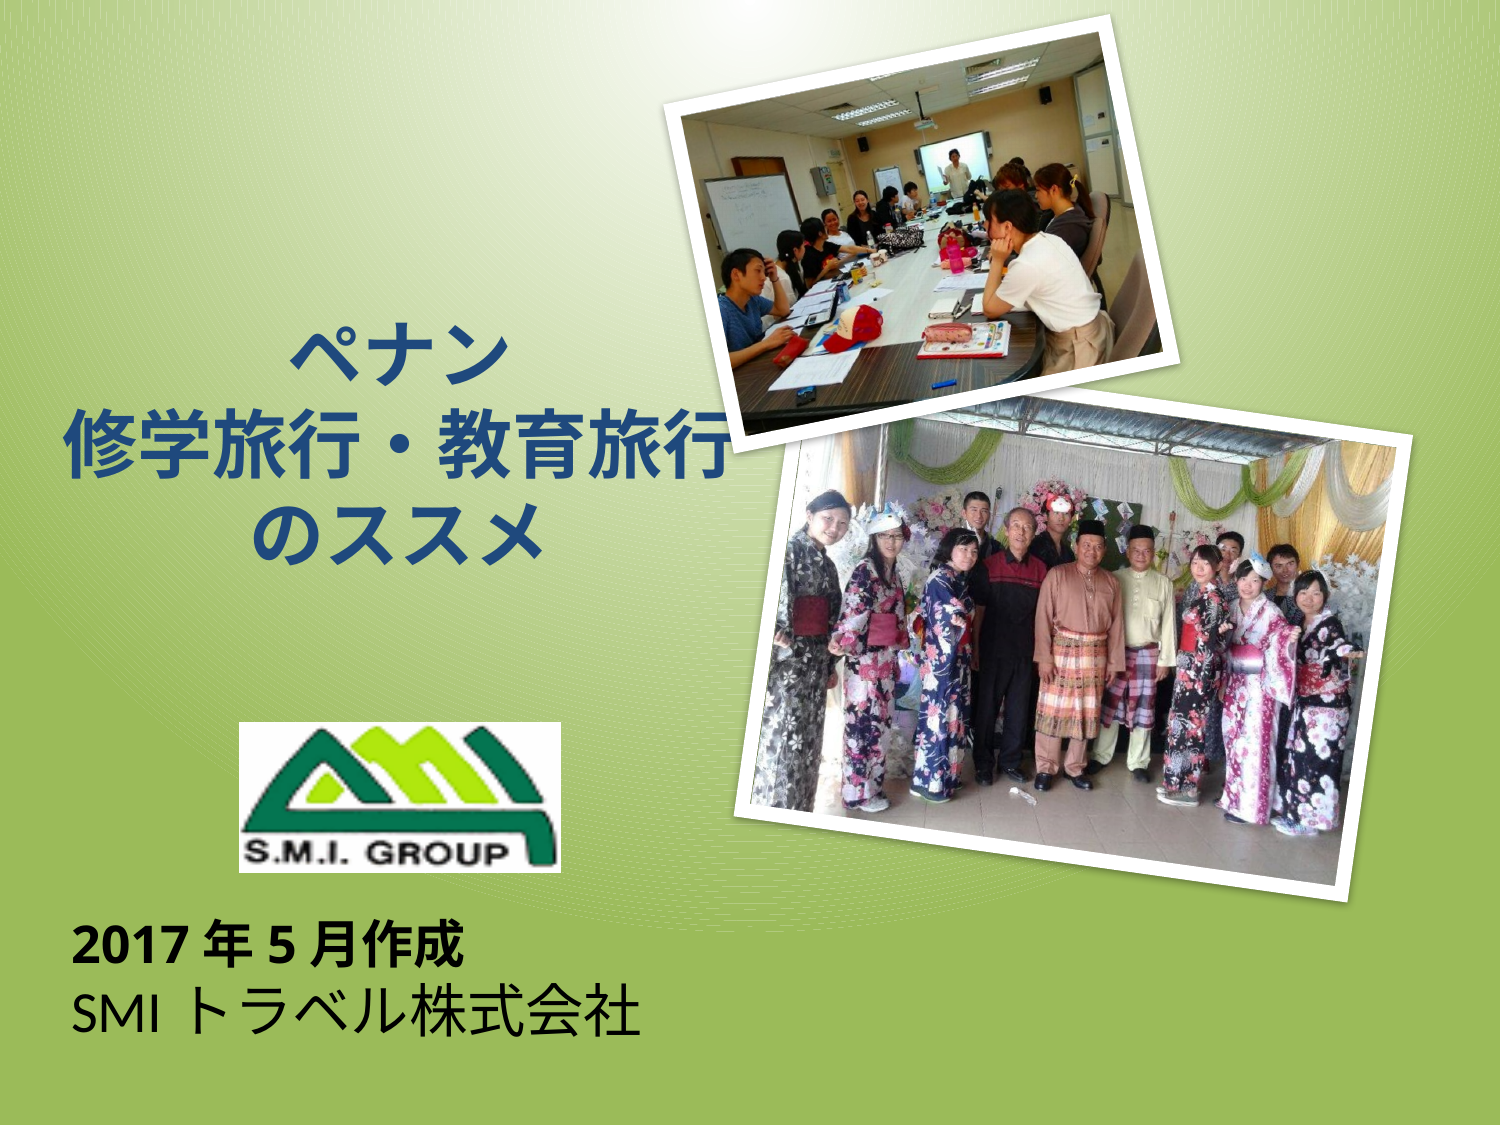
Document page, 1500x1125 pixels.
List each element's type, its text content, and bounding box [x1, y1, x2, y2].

title ペナン 修学旅行・教育旅行のススメ [37, 299, 763, 675]
picture [239, 721, 561, 873]
text_box 2017年5月作成 SMIトラベル株式会社 [56, 883, 782, 1072]
picture [681, 32, 1396, 885]
